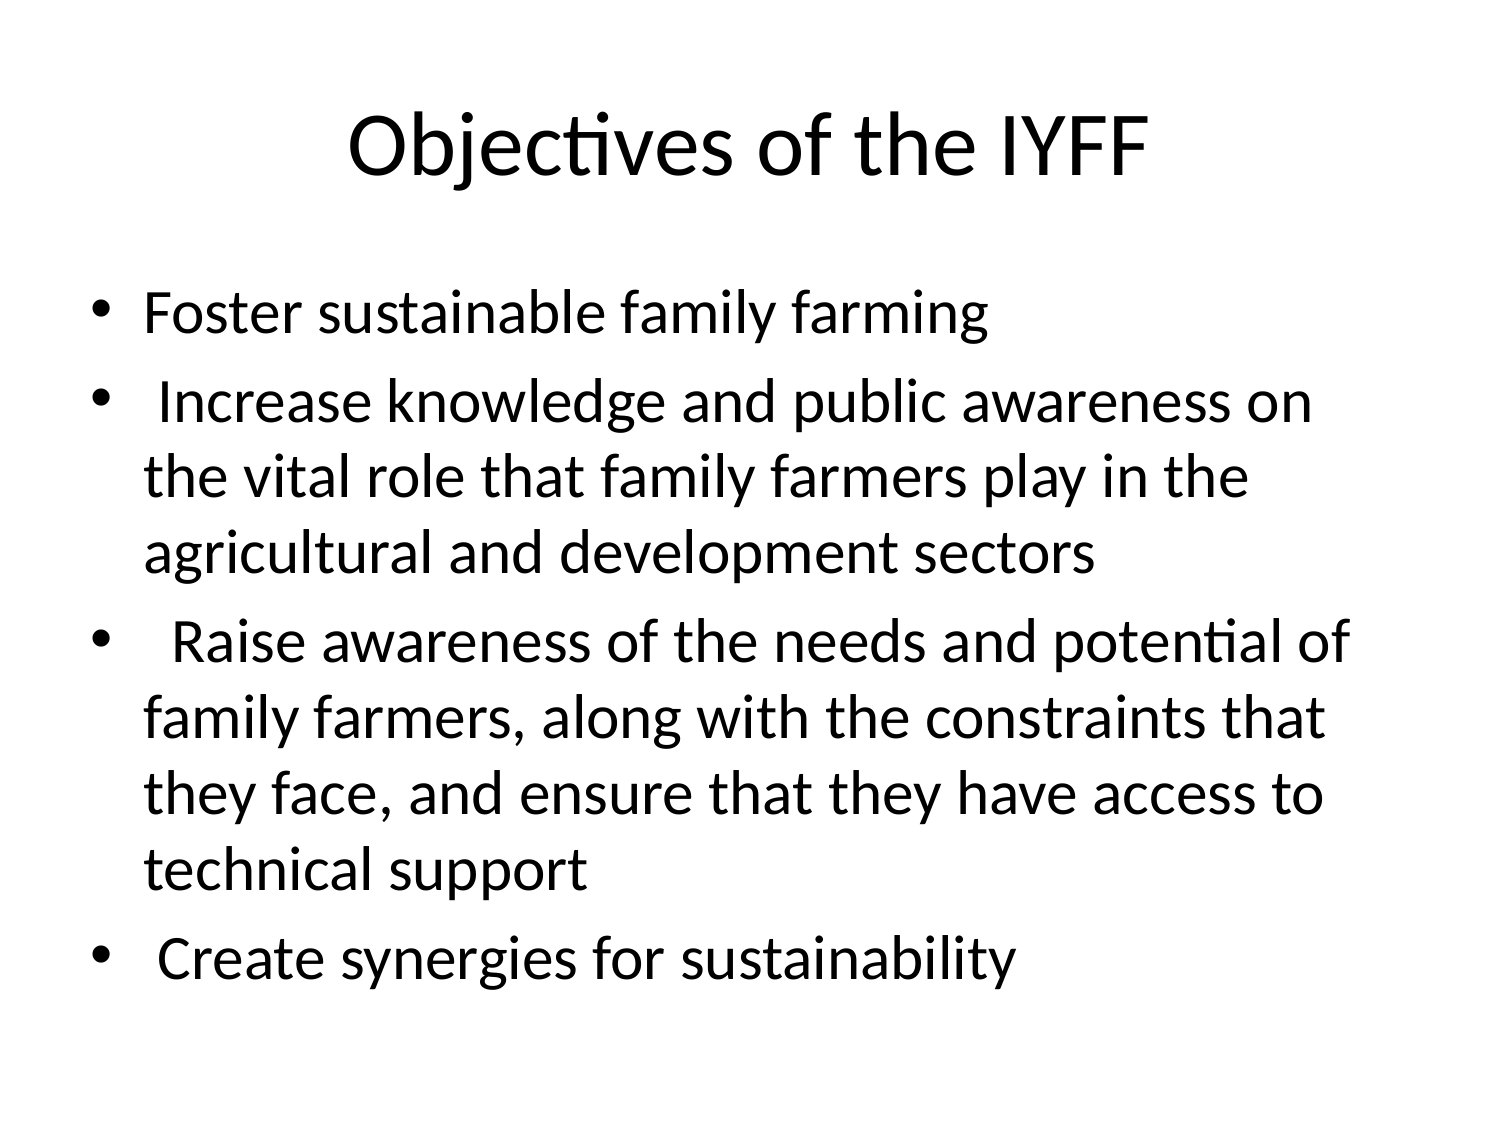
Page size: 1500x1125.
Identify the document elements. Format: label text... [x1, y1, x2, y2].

list Foster sustainable family farming Increase knowledge and public awareness on the vital role that family farmers play in the agricultural and development sectors Raise awareness of the needs and potential of family farmers, along with the constraints that they face, and ensure that they have access to technical support Create synergies for sustainability [75, 262, 1425, 1005]
title Objectives of the IYFF [75, 45, 1425, 233]
